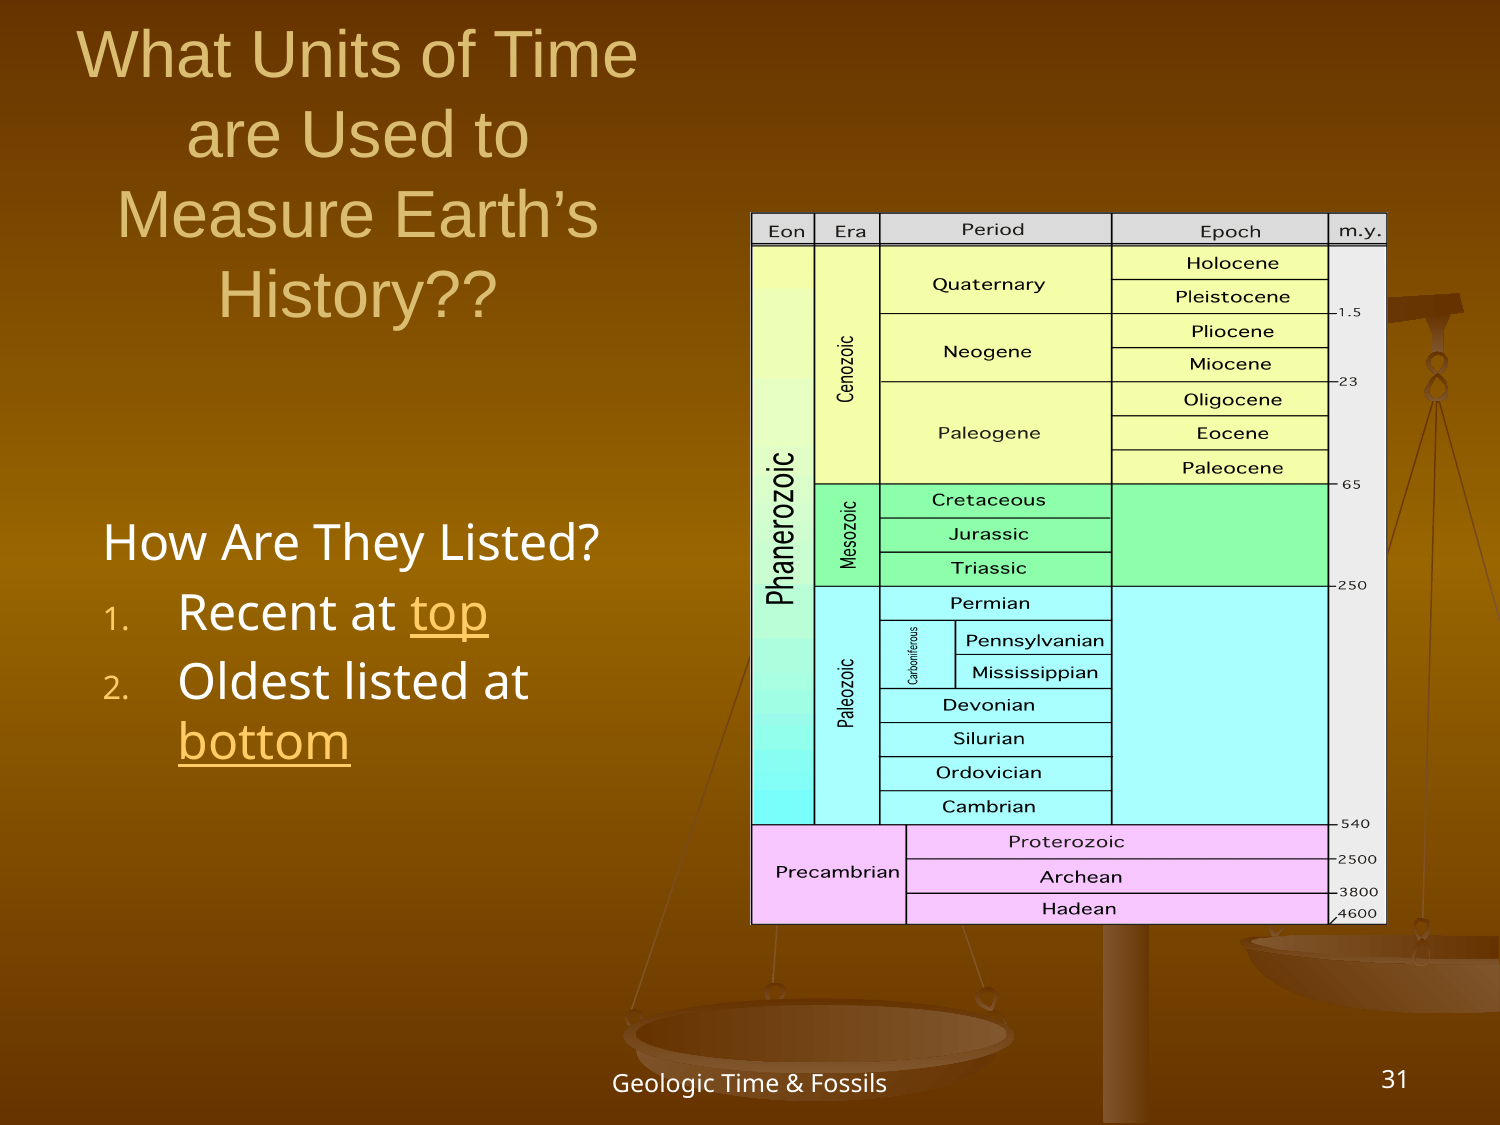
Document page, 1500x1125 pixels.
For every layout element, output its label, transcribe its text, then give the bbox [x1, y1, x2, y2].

title What Units of Time are Used to Measure Earth’s History?? [42, 24, 674, 317]
slide_number 31 [1074, 1029, 1425, 1105]
footer Geologic Time & Fossils [512, 1029, 988, 1105]
picture [749, 212, 1388, 925]
list How Are They Listed? Recent at top Oldest listed at bottom [87, 362, 700, 1030]
